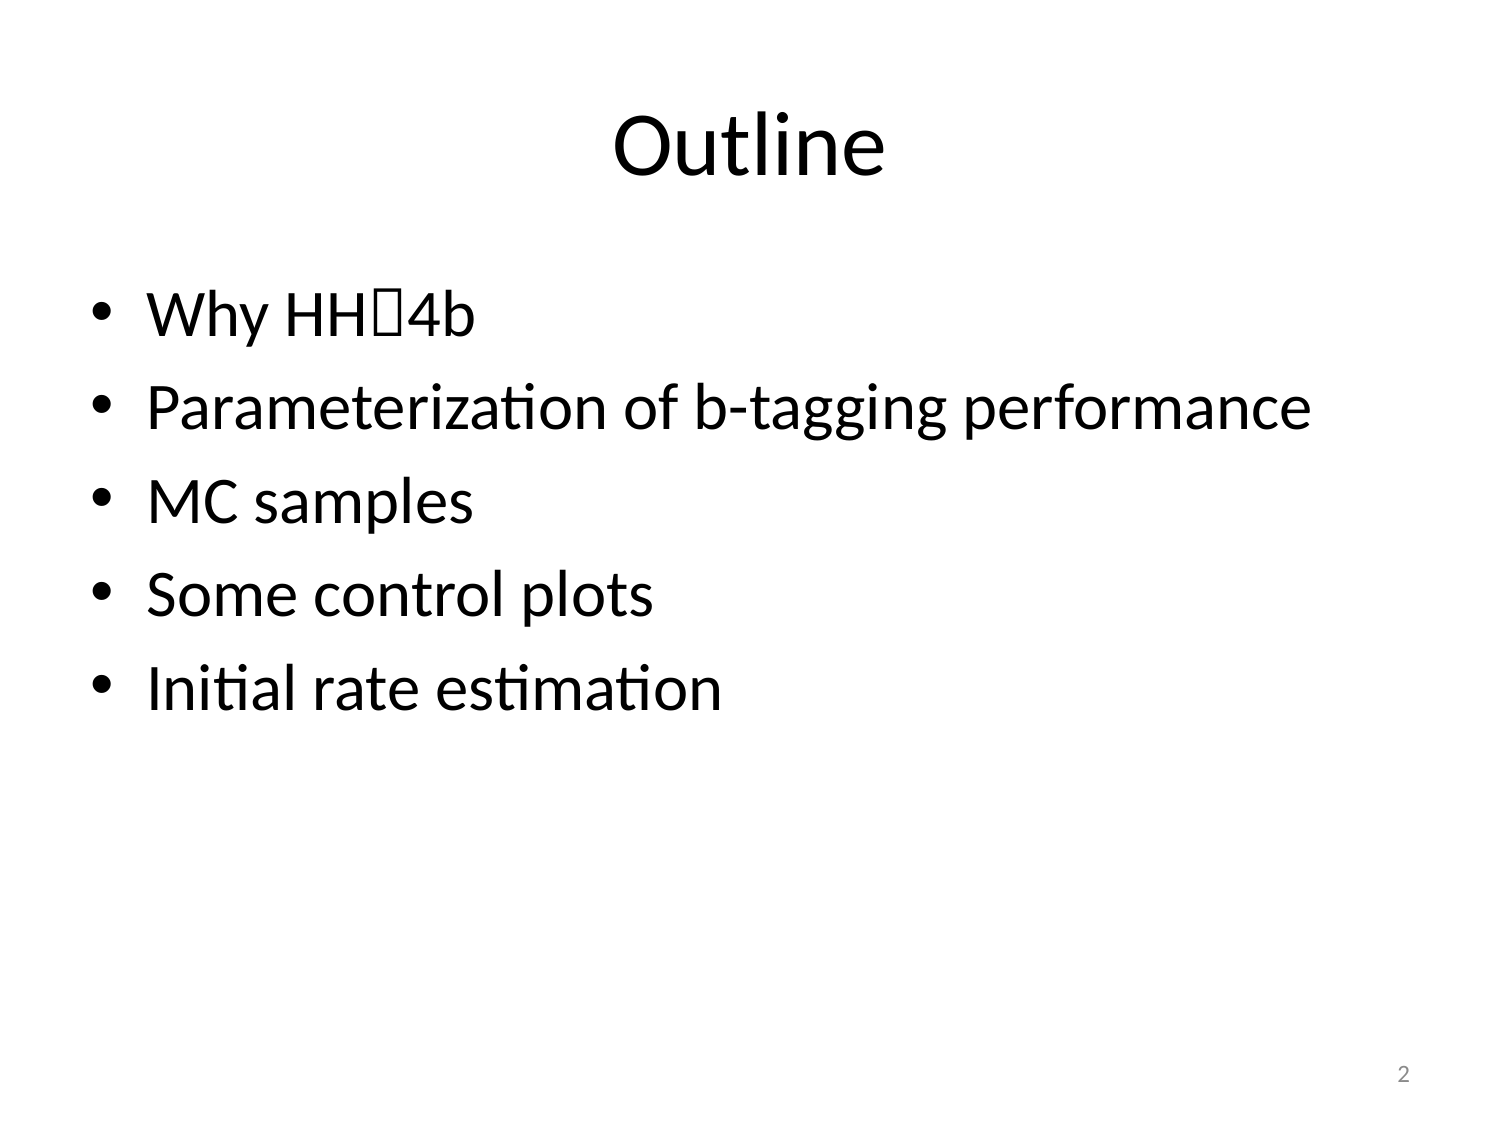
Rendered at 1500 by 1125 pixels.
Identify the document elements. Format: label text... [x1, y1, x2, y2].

list Why HH4b Parameterization of b-tagging performance MC samples Some control plots Initial rate estimation [75, 262, 1425, 1005]
slide_number 2 [1074, 1042, 1425, 1103]
title Outline [75, 45, 1425, 233]
